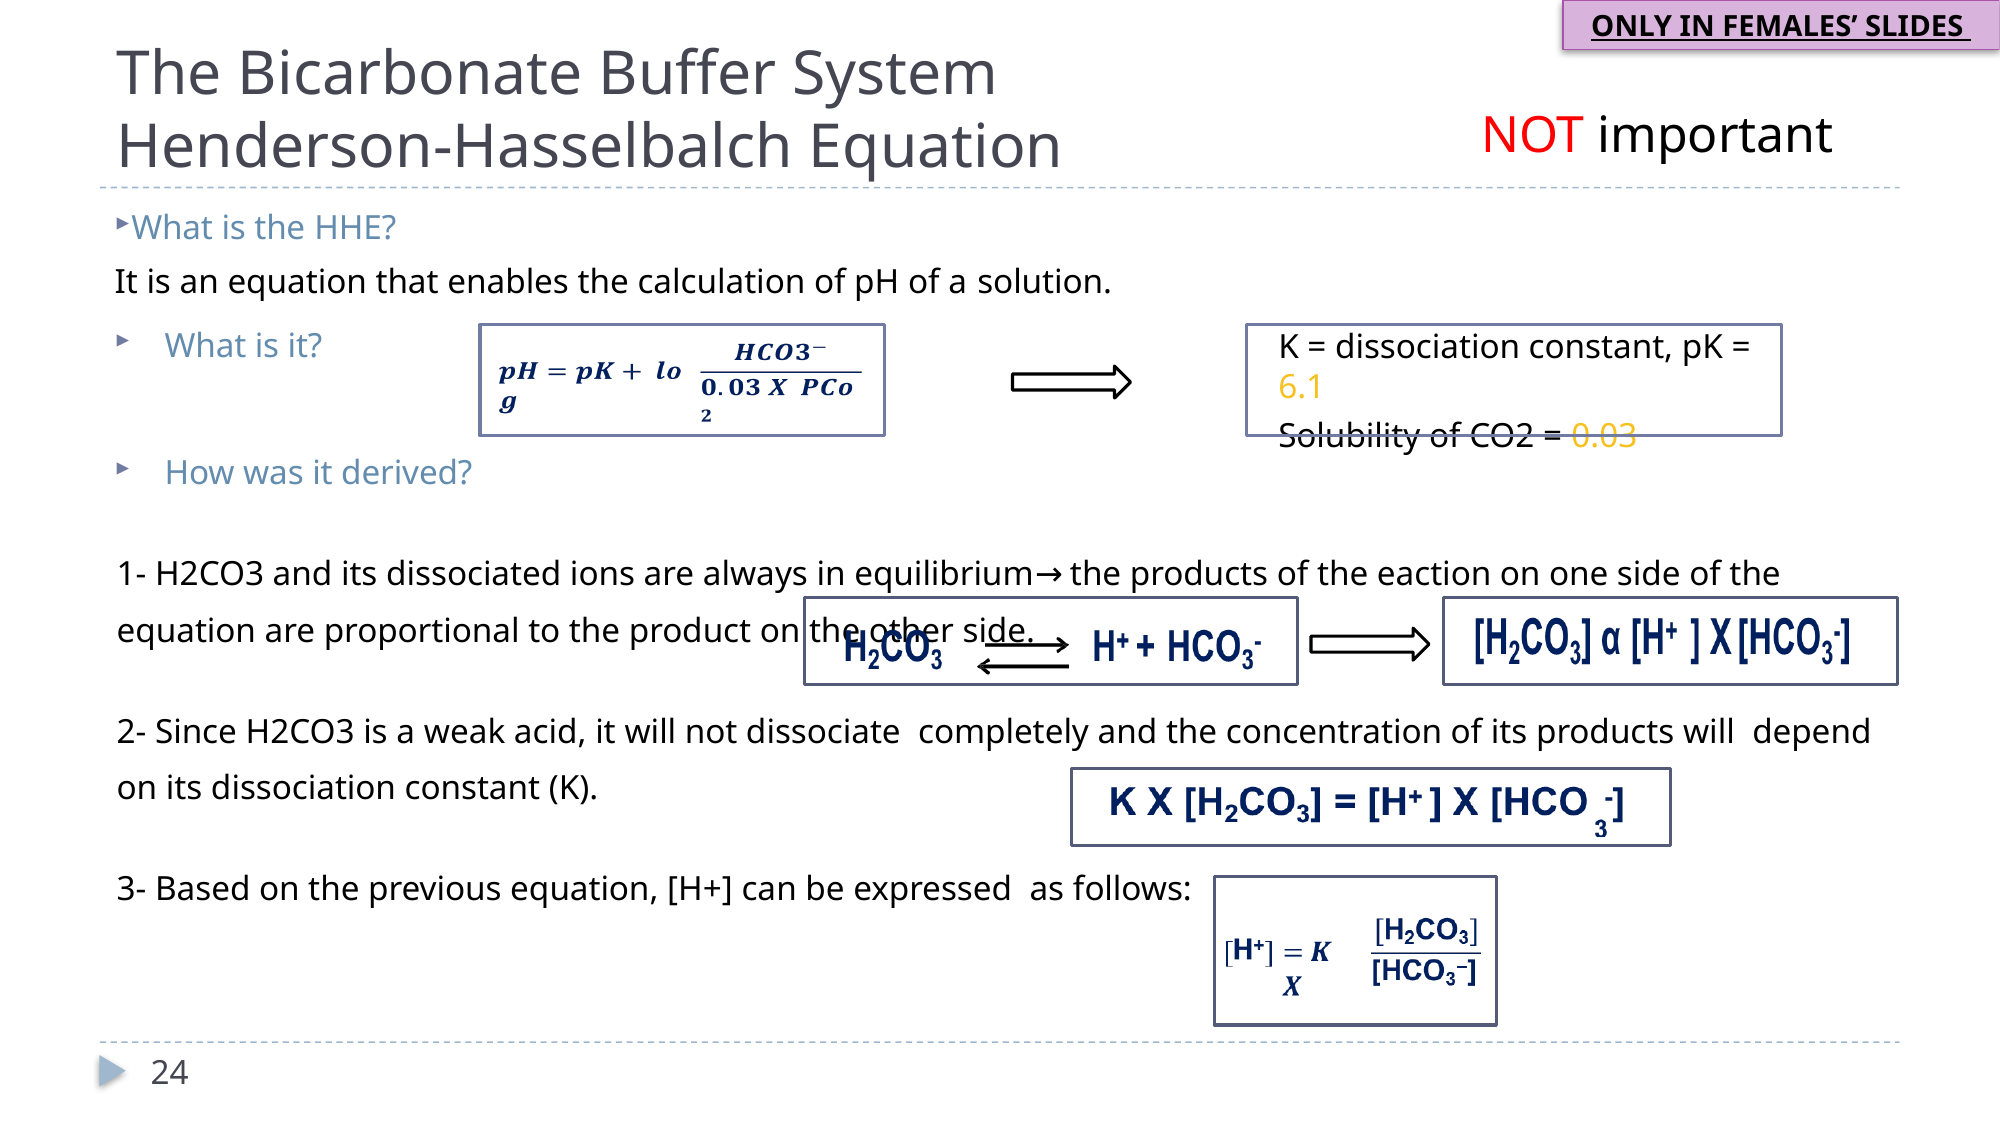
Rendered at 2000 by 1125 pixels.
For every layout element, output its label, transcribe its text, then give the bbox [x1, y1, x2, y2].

text_box [1442, 596, 1899, 686]
picture [1105, 776, 1635, 837]
text_box NOT important [1466, 95, 1849, 170]
text_box ONLY IN FEMALES’ SLIDES [1562, 0, 2000, 50]
picture [831, 607, 1270, 679]
text_box [1245, 323, 1783, 437]
text_box K = dissociation constant, pK = 6.1 Solubility of CO2 = 0.03 [1276, 437, 1768, 454]
picture [1466, 596, 1862, 669]
text_box [478, 323, 886, 437]
text_box [1309, 626, 1431, 662]
picture [1213, 900, 1497, 1019]
text_box [1070, 767, 1672, 847]
slide_number 24 [133, 1043, 568, 1103]
text_box [1010, 364, 1132, 400]
list What is the HHE? It is an equation that enables the calculation of pH of a solution. What is it? How was it derived? 1- H2CO3 and its dissociated ions are always in equilibrium→ the products of the eaction on one side of the equation are proportional to the product on the other side. 2- Since H2CO3 is a weak acid, it will not dissociate completely and the concentration of its products will depend on its dissociation constant (K). 3- Based on the previous equation, [H+] can be expressed as follows: [97, 197, 1898, 1043]
text_box [1213, 875, 1498, 904]
title The Bicarbonate Buffer System Henderson-Hasselbalch Equation [99, 24, 1900, 188]
text_box [803, 596, 1299, 686]
picture [481, 327, 871, 437]
